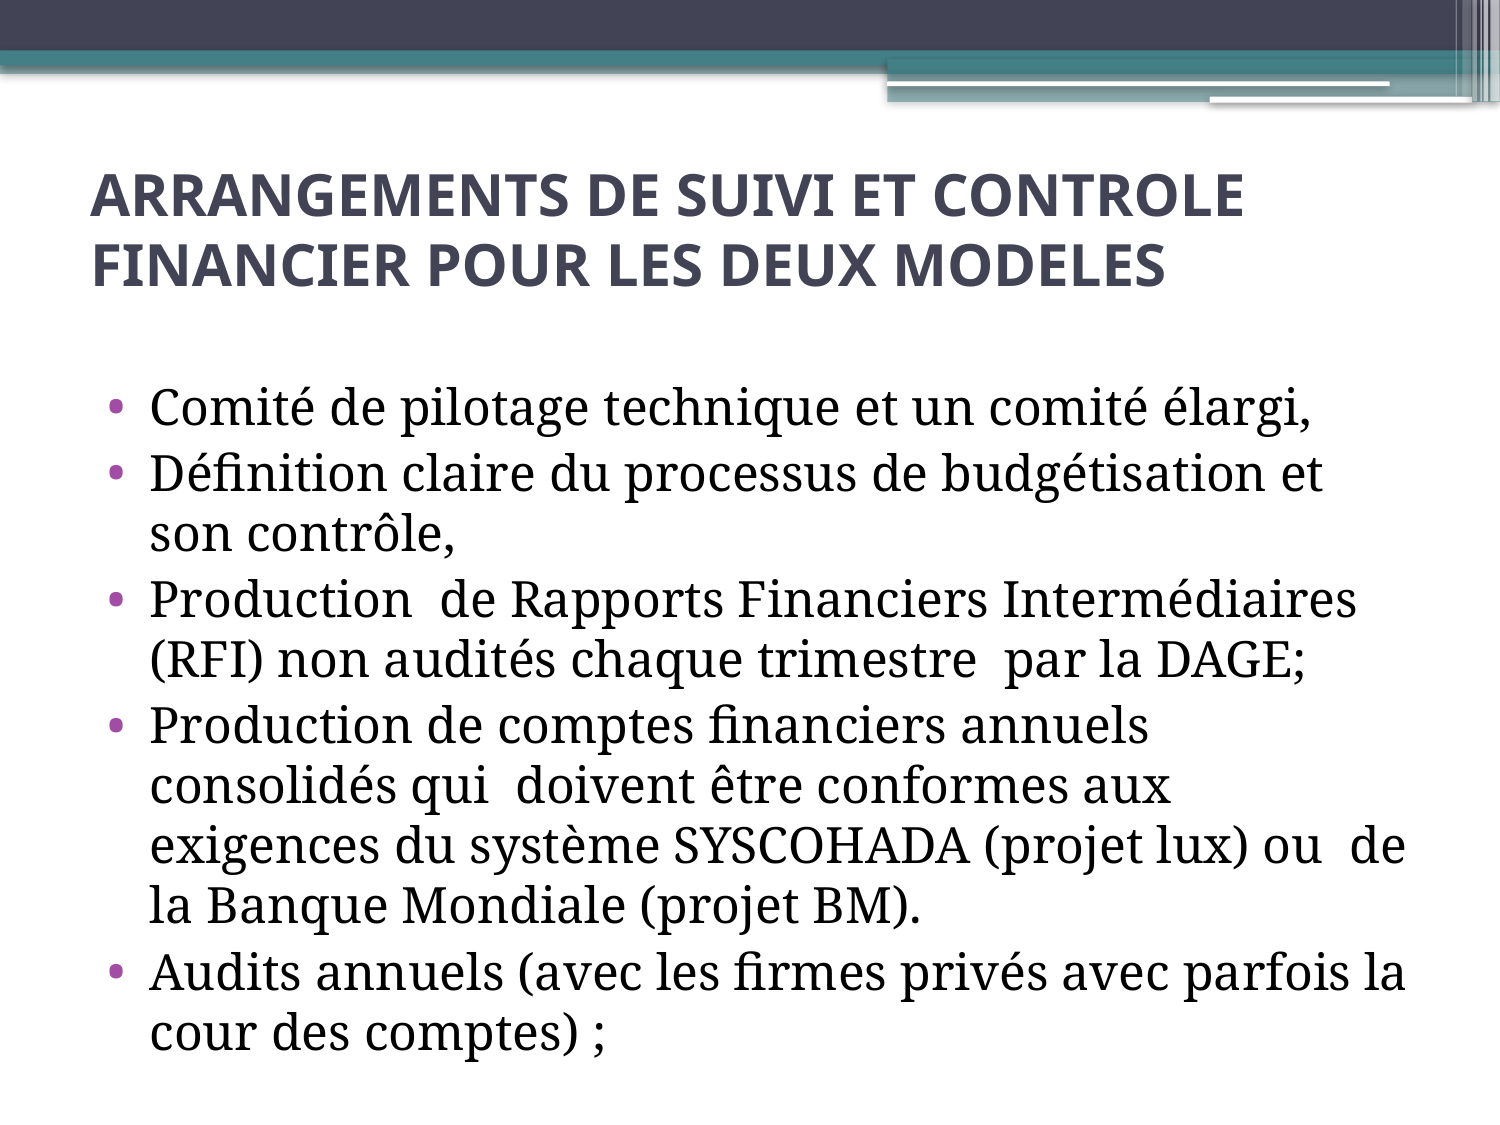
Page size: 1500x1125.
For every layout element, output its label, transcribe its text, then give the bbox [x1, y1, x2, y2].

title ARRANGEMENTS DE SUIVI ET CONTROLE FINANCIER POUR LES DEUX MODELES [75, 128, 1425, 329]
list Comité de pilotage technique et un comité élargi, Définition claire du processus de budgétisation et son contrôle, Production de Rapports Financiers Intermédiaires (RFI) non audités chaque trimestre par la DAGE; Production de comptes financiers annuels consolidés qui doivent être conformes aux exigences du système SYSCOHADA (projet lux) ou de la Banque Mondiale (projet BM). Audits annuels (avec les firmes privés avec parfois la cour des comptes) ; [75, 329, 1425, 1125]
